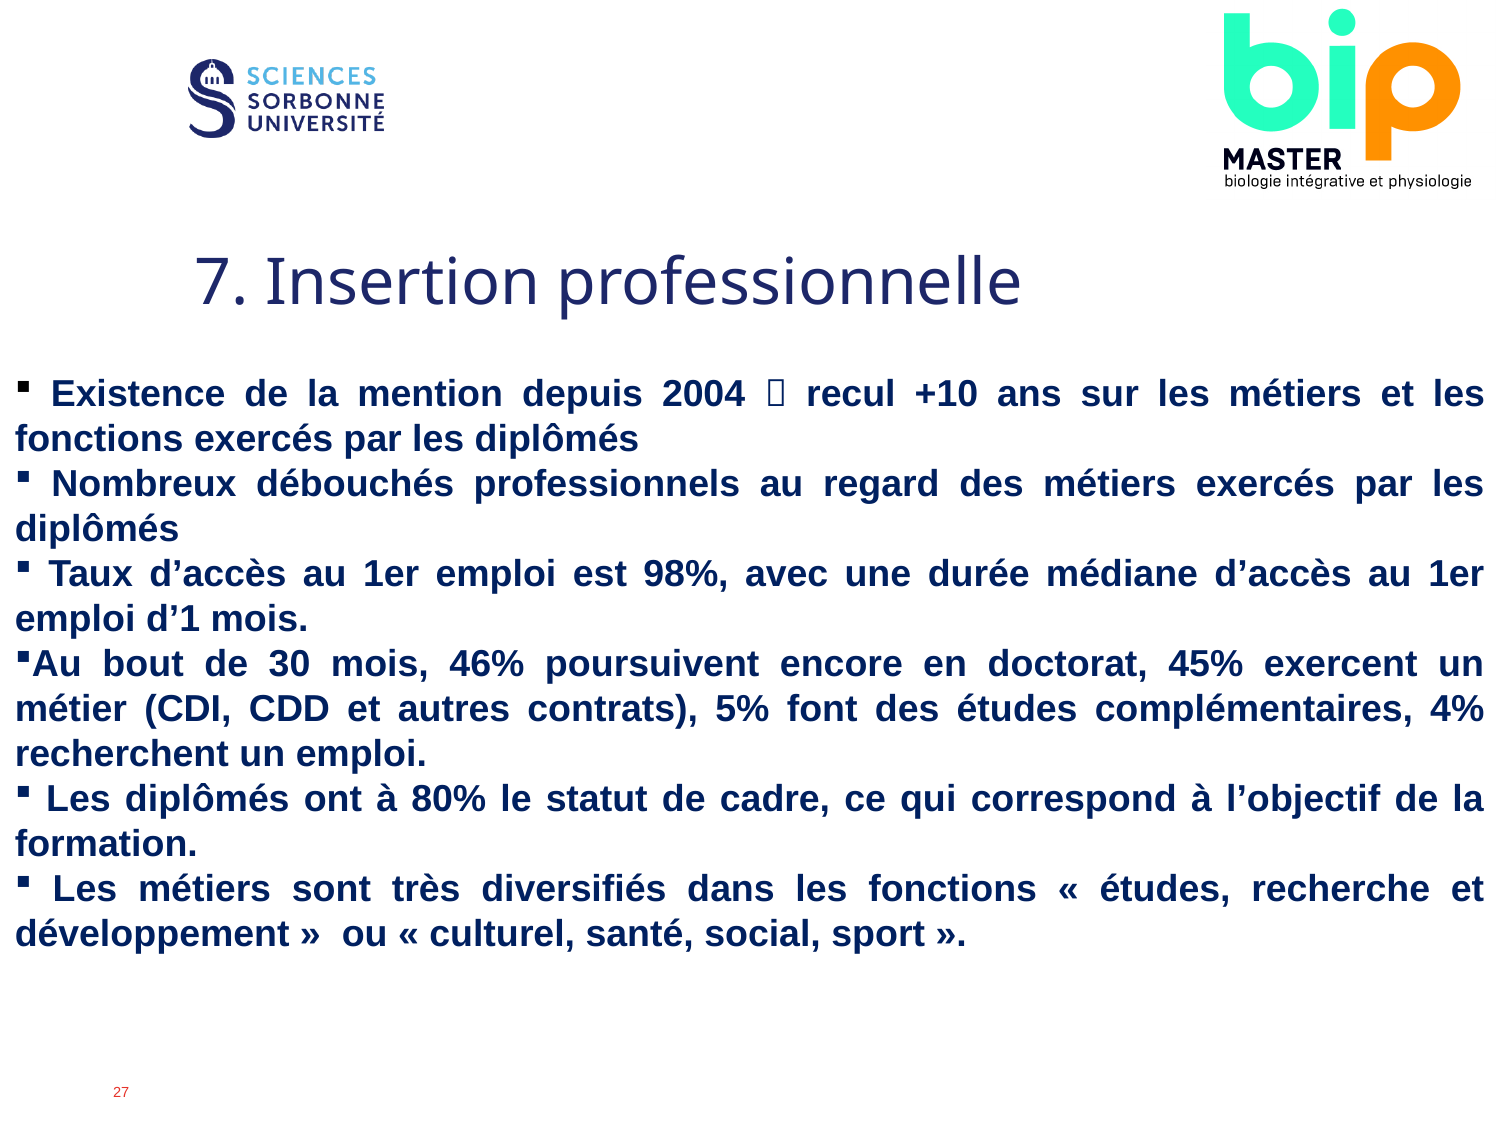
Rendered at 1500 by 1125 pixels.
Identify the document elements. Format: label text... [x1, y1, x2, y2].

text_box Existence de la mention depuis 2004  recul +10 ans sur les métiers et les fonctions exercés par les diplômés Nombreux débouchés professionnels au regard des métiers exercés par les diplômés Taux d’accès au 1er emploi est 98%, avec une durée médiane d’accès au 1er emploi d’1 mois. Au bout de 30 mois, 46% poursuivent encore en doctorat, 45% exercent un métier (CDI, CDD et autres contrats), 5% font des études complémentaires, 4% recherchent un emploi. Les diplômés ont à 80% le statut de cadre, ce qui correspond à l’objectif de la formation. Les métiers sont très diversifiés dans les fonctions « études, recherche et développement » ou « culturel, santé, social, sport ». [0, 361, 1500, 1007]
title 7. Insertion professionnelle [188, 208, 1459, 361]
picture [188, 59, 384, 138]
picture [1206, 0, 1497, 201]
